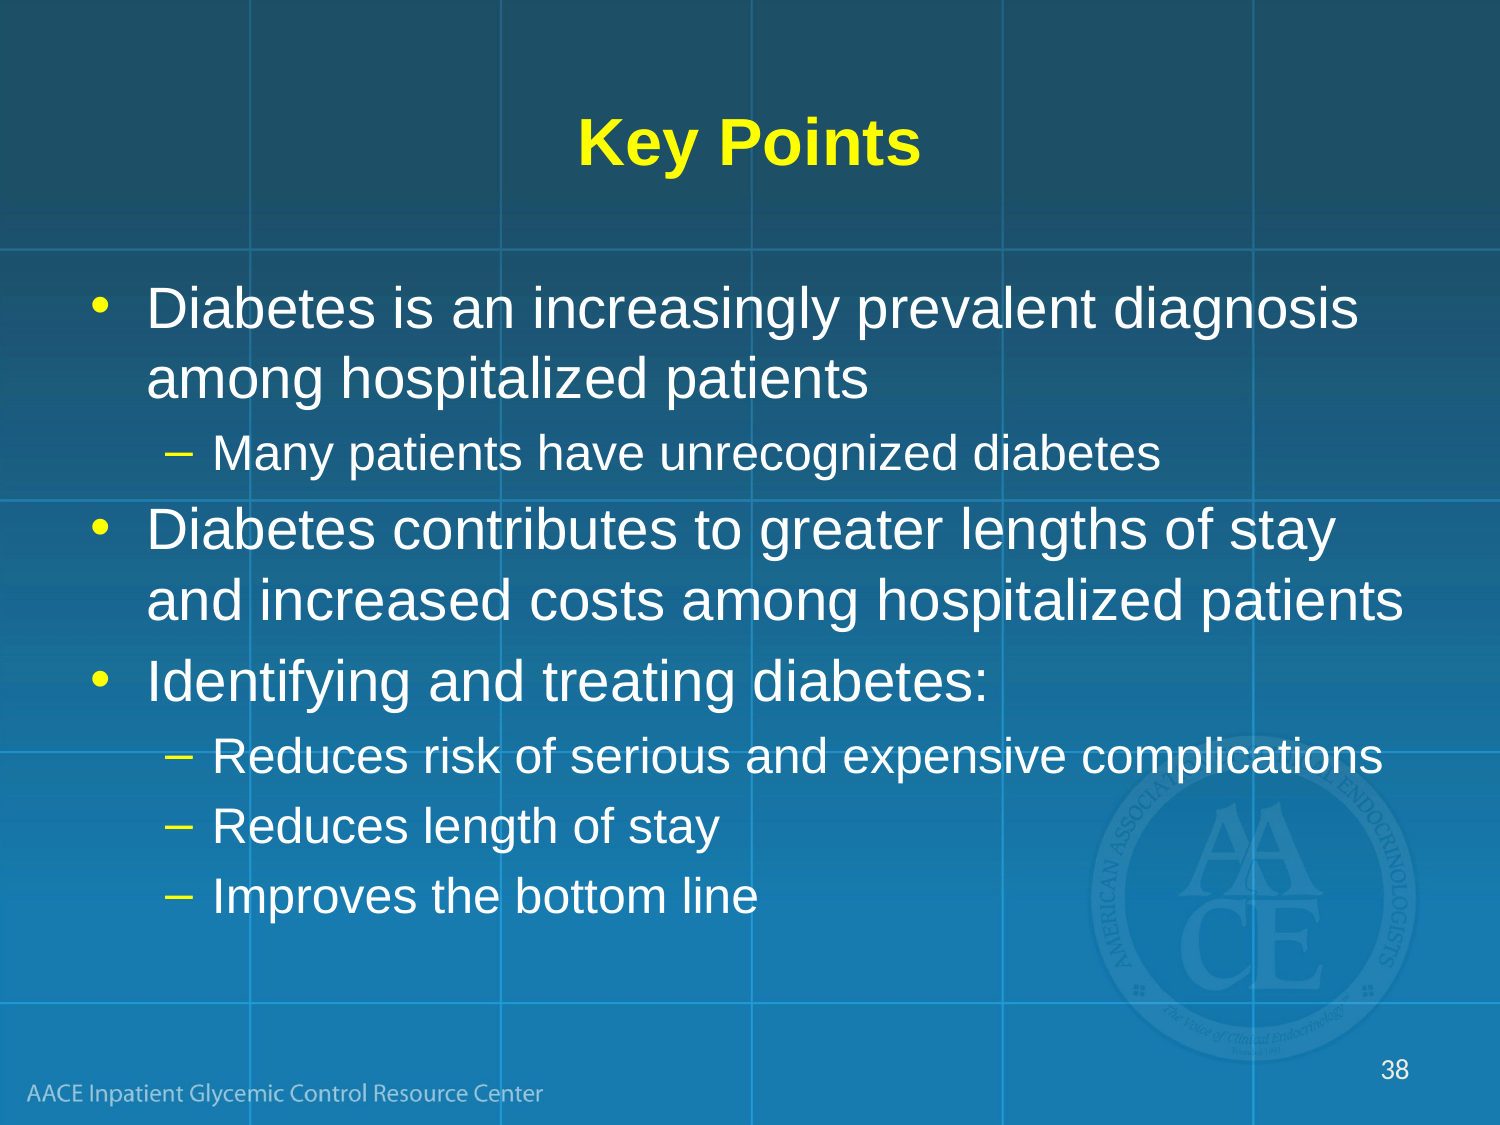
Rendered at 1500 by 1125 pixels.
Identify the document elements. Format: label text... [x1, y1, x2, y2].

title Key Points [75, 45, 1425, 233]
list Diabetes is an increasingly prevalent diagnosis among hospitalized patients Many patients have unrecognized diabetes Diabetes contributes to greater lengths of stay and increased costs among hospitalized patients Identifying and treating diabetes: Reduces risk of serious and expensive complications Reduces length of stay Improves the bottom line [75, 262, 1425, 1005]
slide_number 38 [1074, 1042, 1426, 1103]
picture [0, 0, 1500, 1125]
